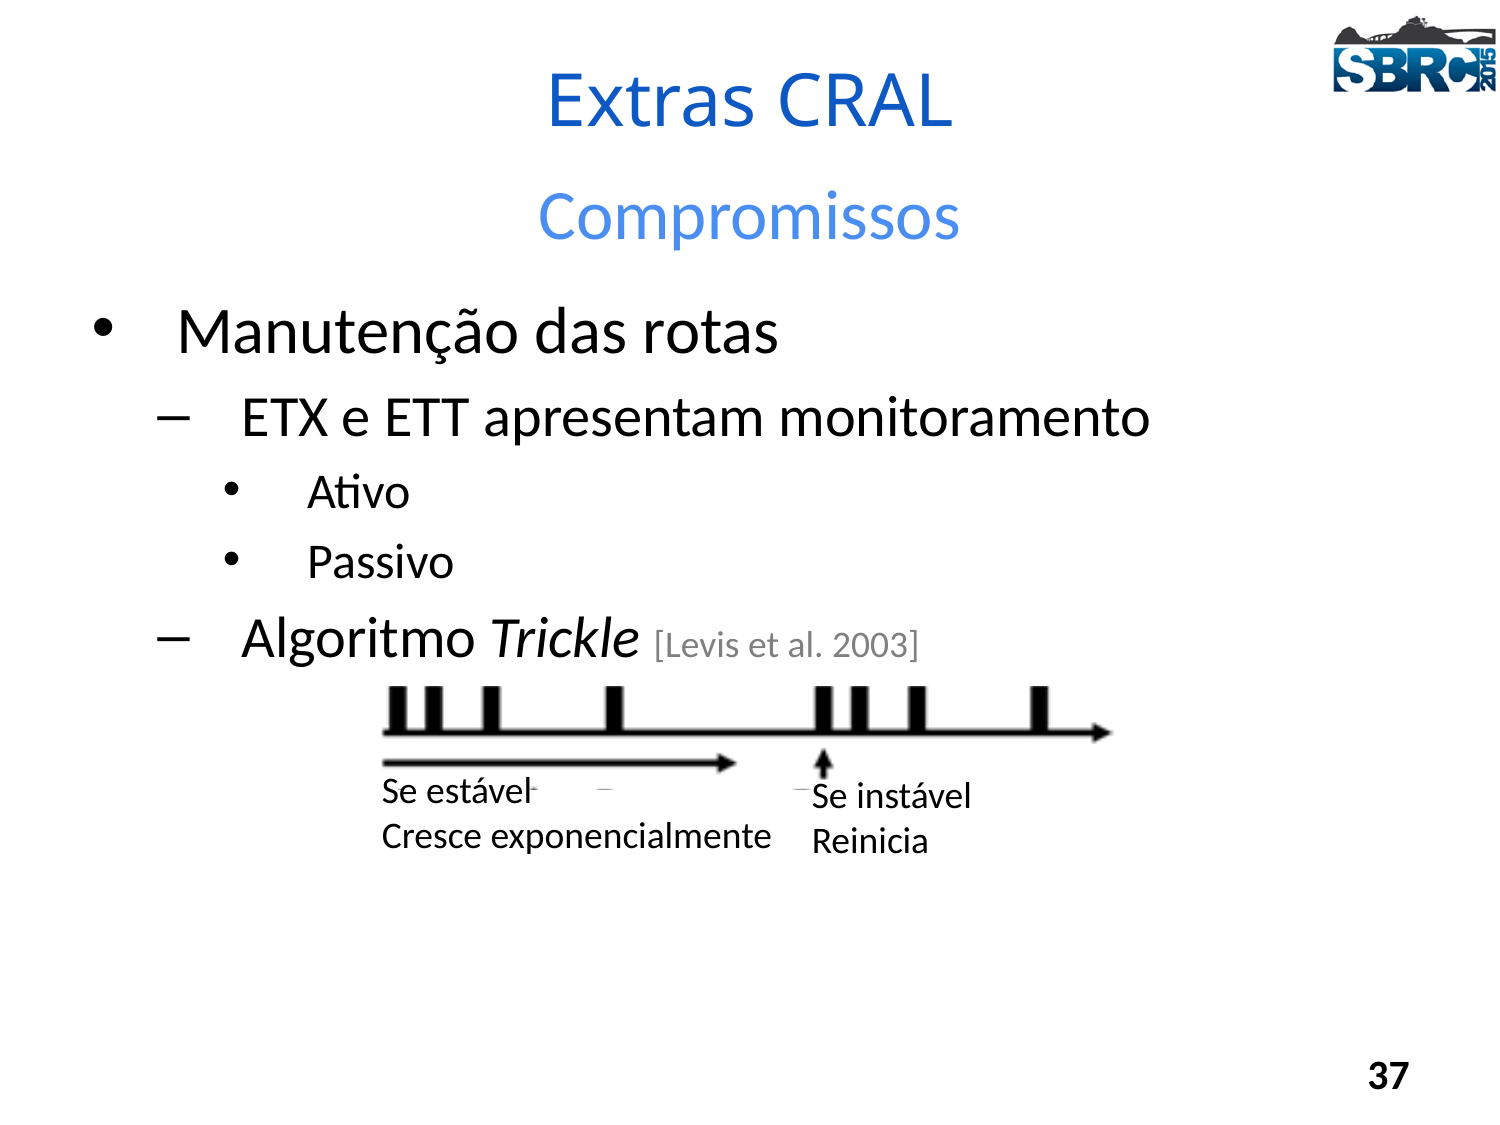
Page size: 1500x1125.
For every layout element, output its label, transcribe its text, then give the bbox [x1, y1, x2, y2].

picture [366, 685, 1133, 790]
list Compromissos [0, 160, 1500, 244]
text_box Se instável Reinicia [797, 799, 998, 869]
text_box Se estável Cresce exponencialmente [367, 798, 797, 864]
list Manutenção das rotas ETX e ETT apresentam monitoramento Ativo Passivo Algoritmo Trickle [Levis et al. 2003] [76, 278, 1424, 1035]
slide_number 37 [1074, 1042, 1425, 1103]
title Extras CRAL [75, 45, 1425, 149]
picture [1327, 0, 1500, 117]
